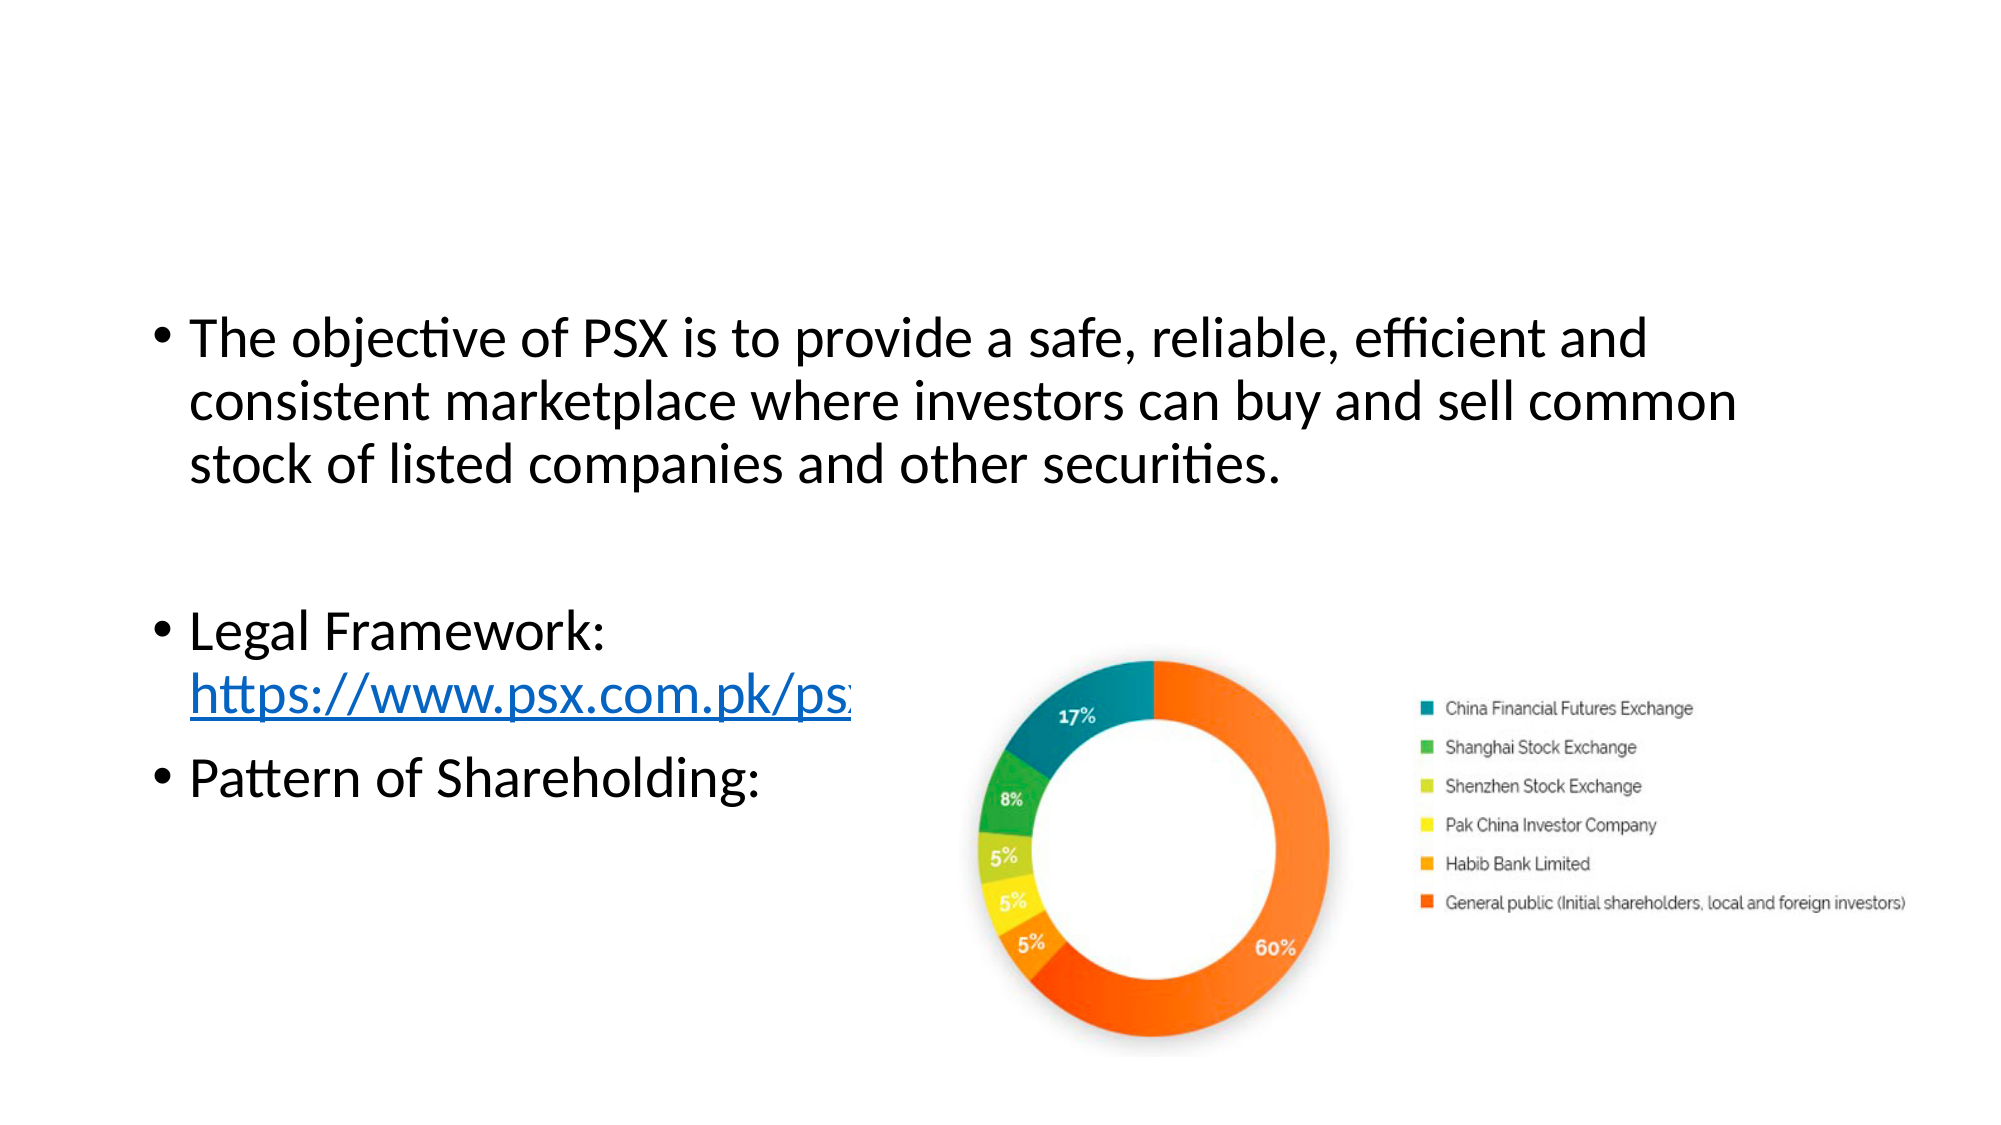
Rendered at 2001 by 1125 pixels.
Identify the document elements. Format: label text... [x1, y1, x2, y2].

list The objective of PSX is to provide a safe, reliable, efficient and consistent marketplace where investors can buy and sell common stock of listed companies and other securities. Legal Framework: https://www.psx.com.pk/psx/regulations/legal-framework Pattern of Shareholding: [137, 299, 1863, 1014]
picture [851, 636, 1943, 1057]
